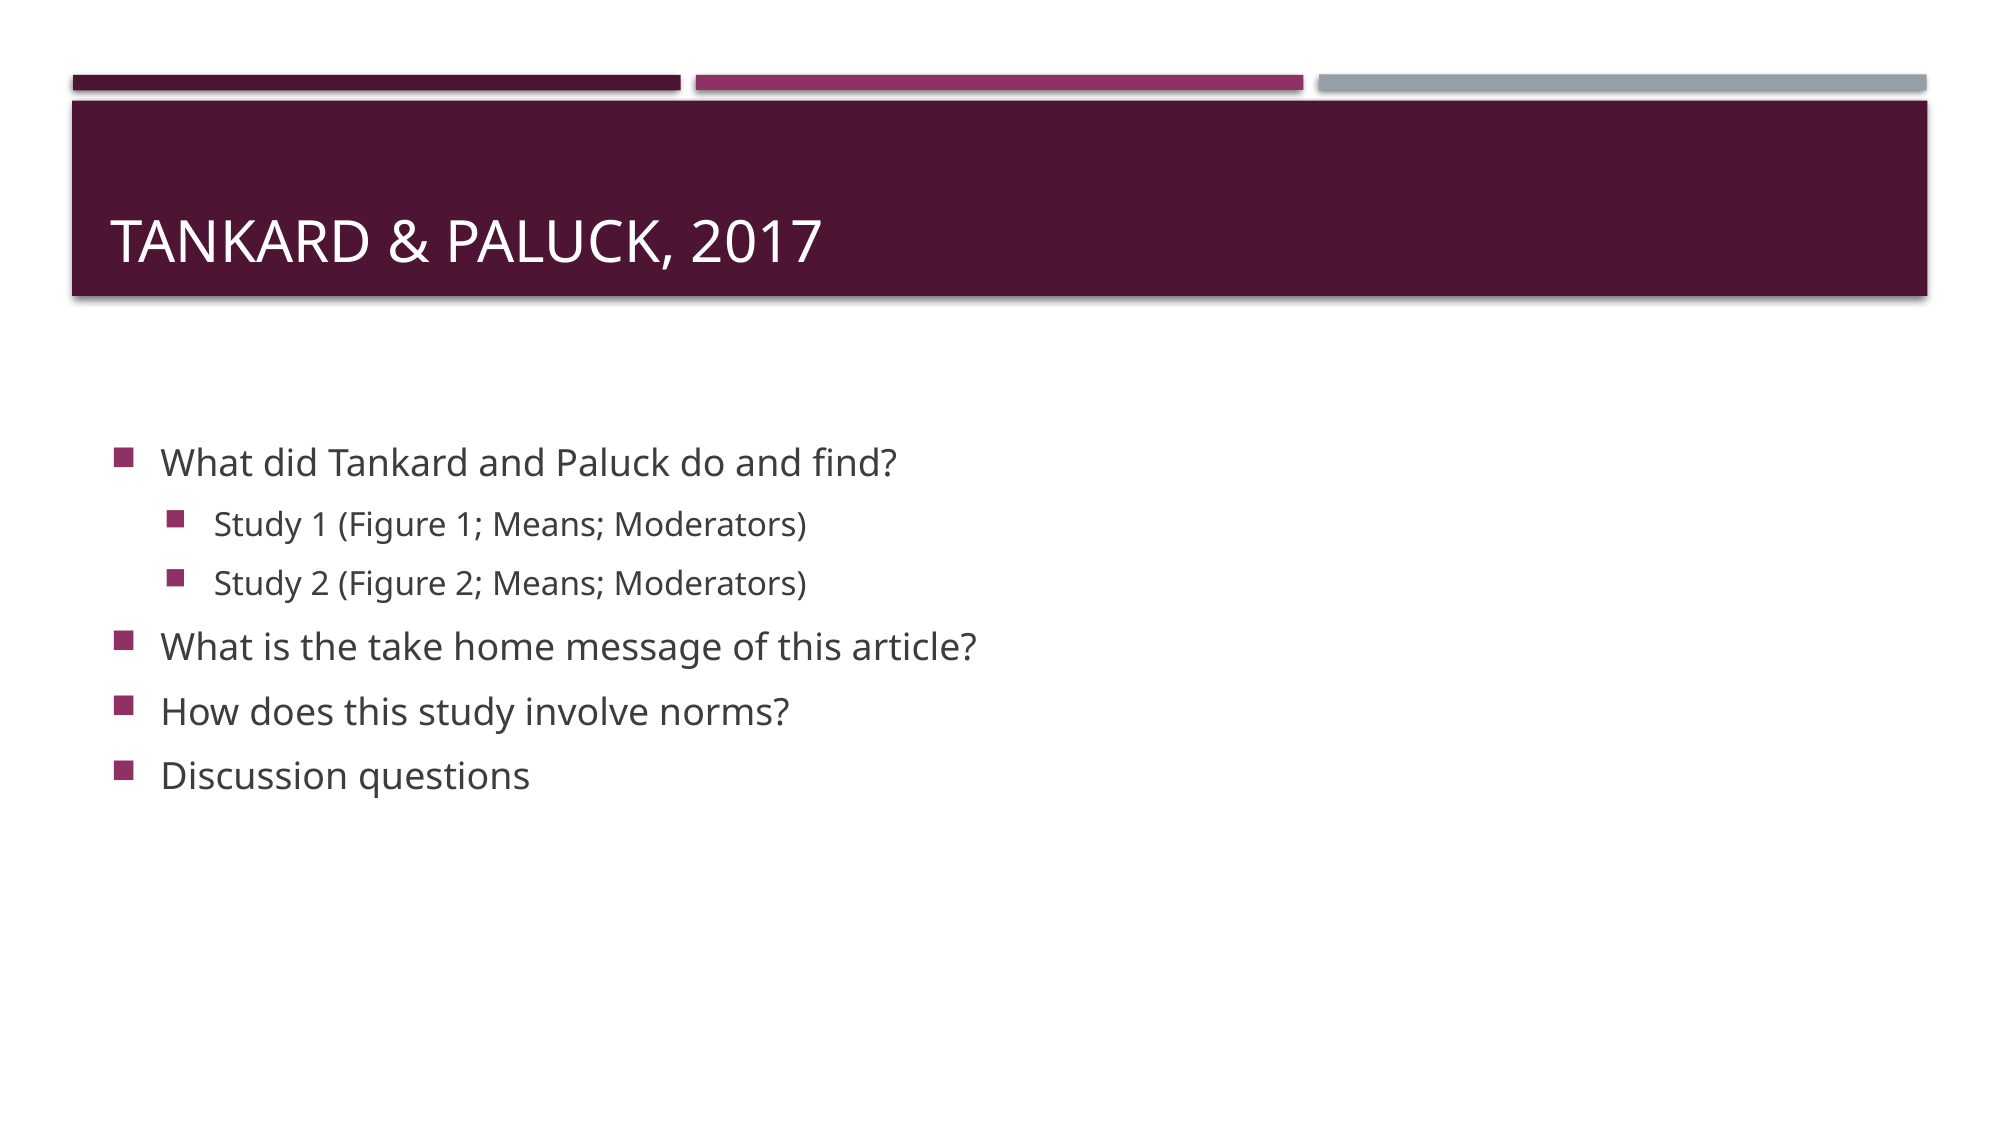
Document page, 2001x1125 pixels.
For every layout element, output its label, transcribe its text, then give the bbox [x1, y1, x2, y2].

list What did Tankard and Paluck do and find? Study 1 (Figure 1; Means; Moderators) Study 2 (Figure 2; Means; Moderators) What is the take home message of this article? How does this study involve norms? Discussion questions [95, 357, 1905, 962]
title Tankard & Paluck, 2017 [95, 115, 1905, 282]
